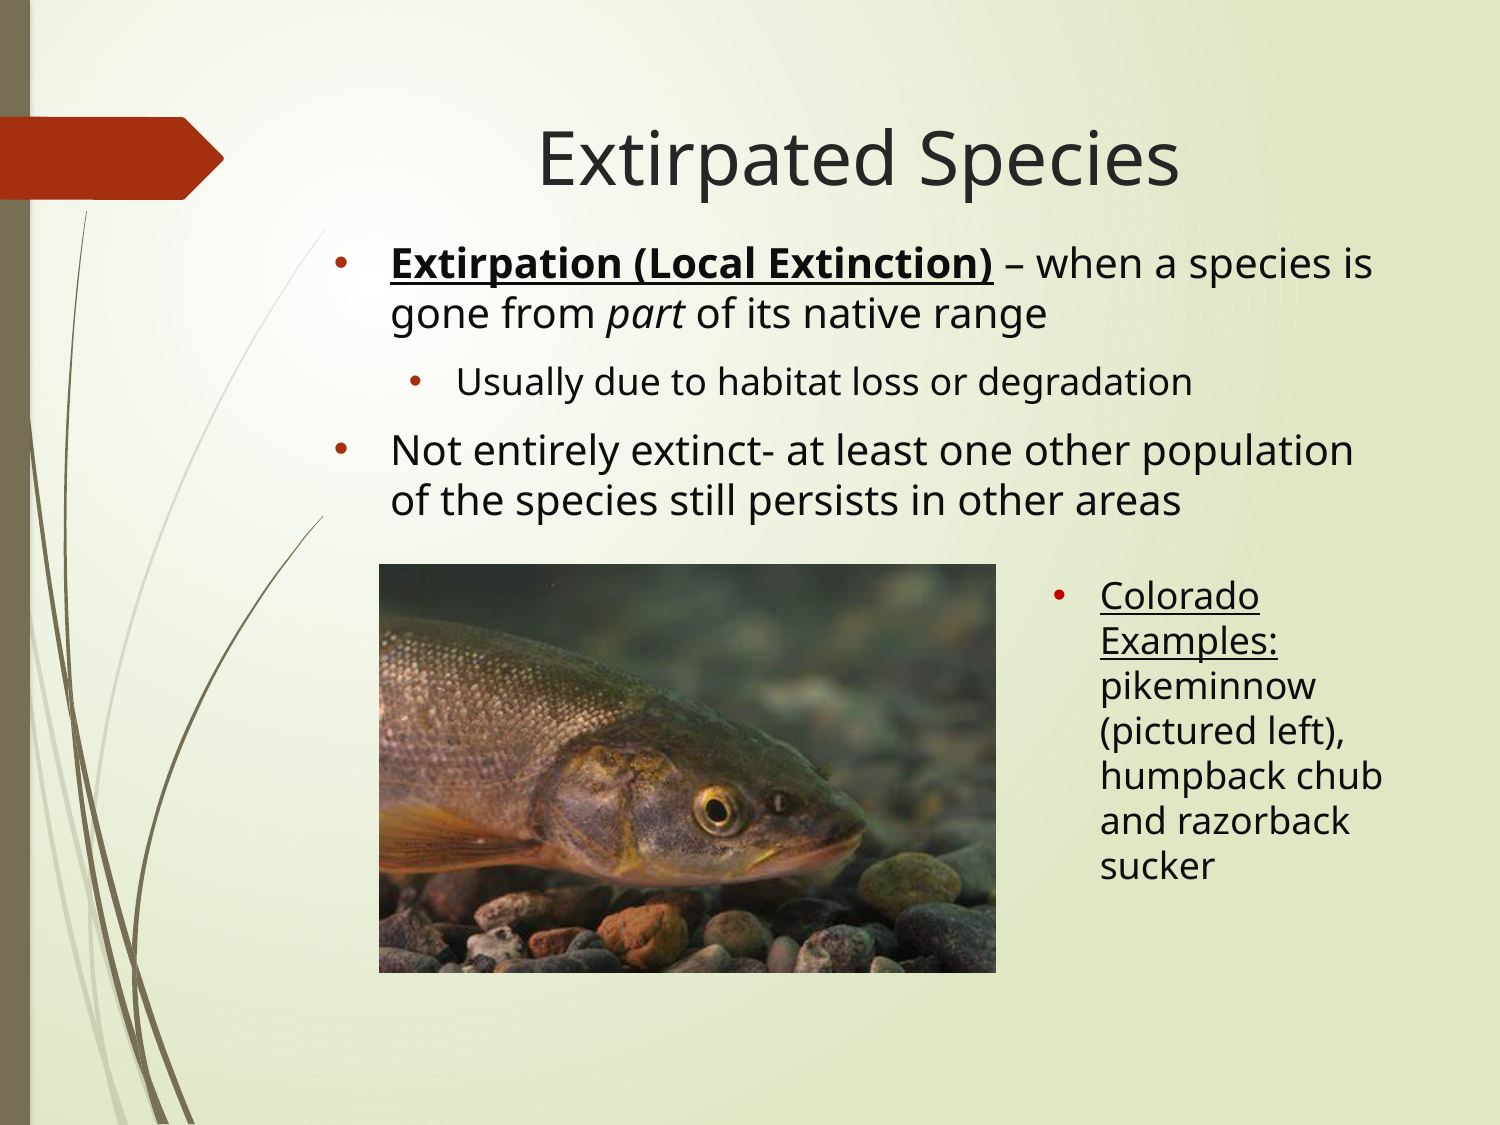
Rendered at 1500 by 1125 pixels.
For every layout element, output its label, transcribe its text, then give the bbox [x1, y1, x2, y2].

text_box Colorado Examples: pikeminnow (pictured left), humpback chub and razorback sucker [1038, 564, 1400, 940]
title Extirpated Species [319, 102, 1400, 229]
list Extirpation (Local Extinction) – when a species is gone from part of its native range Usually due to habitat loss or degradation Not entirely extinct- at least one other population of the species still persists in other areas [318, 229, 1400, 612]
picture [379, 564, 996, 973]
